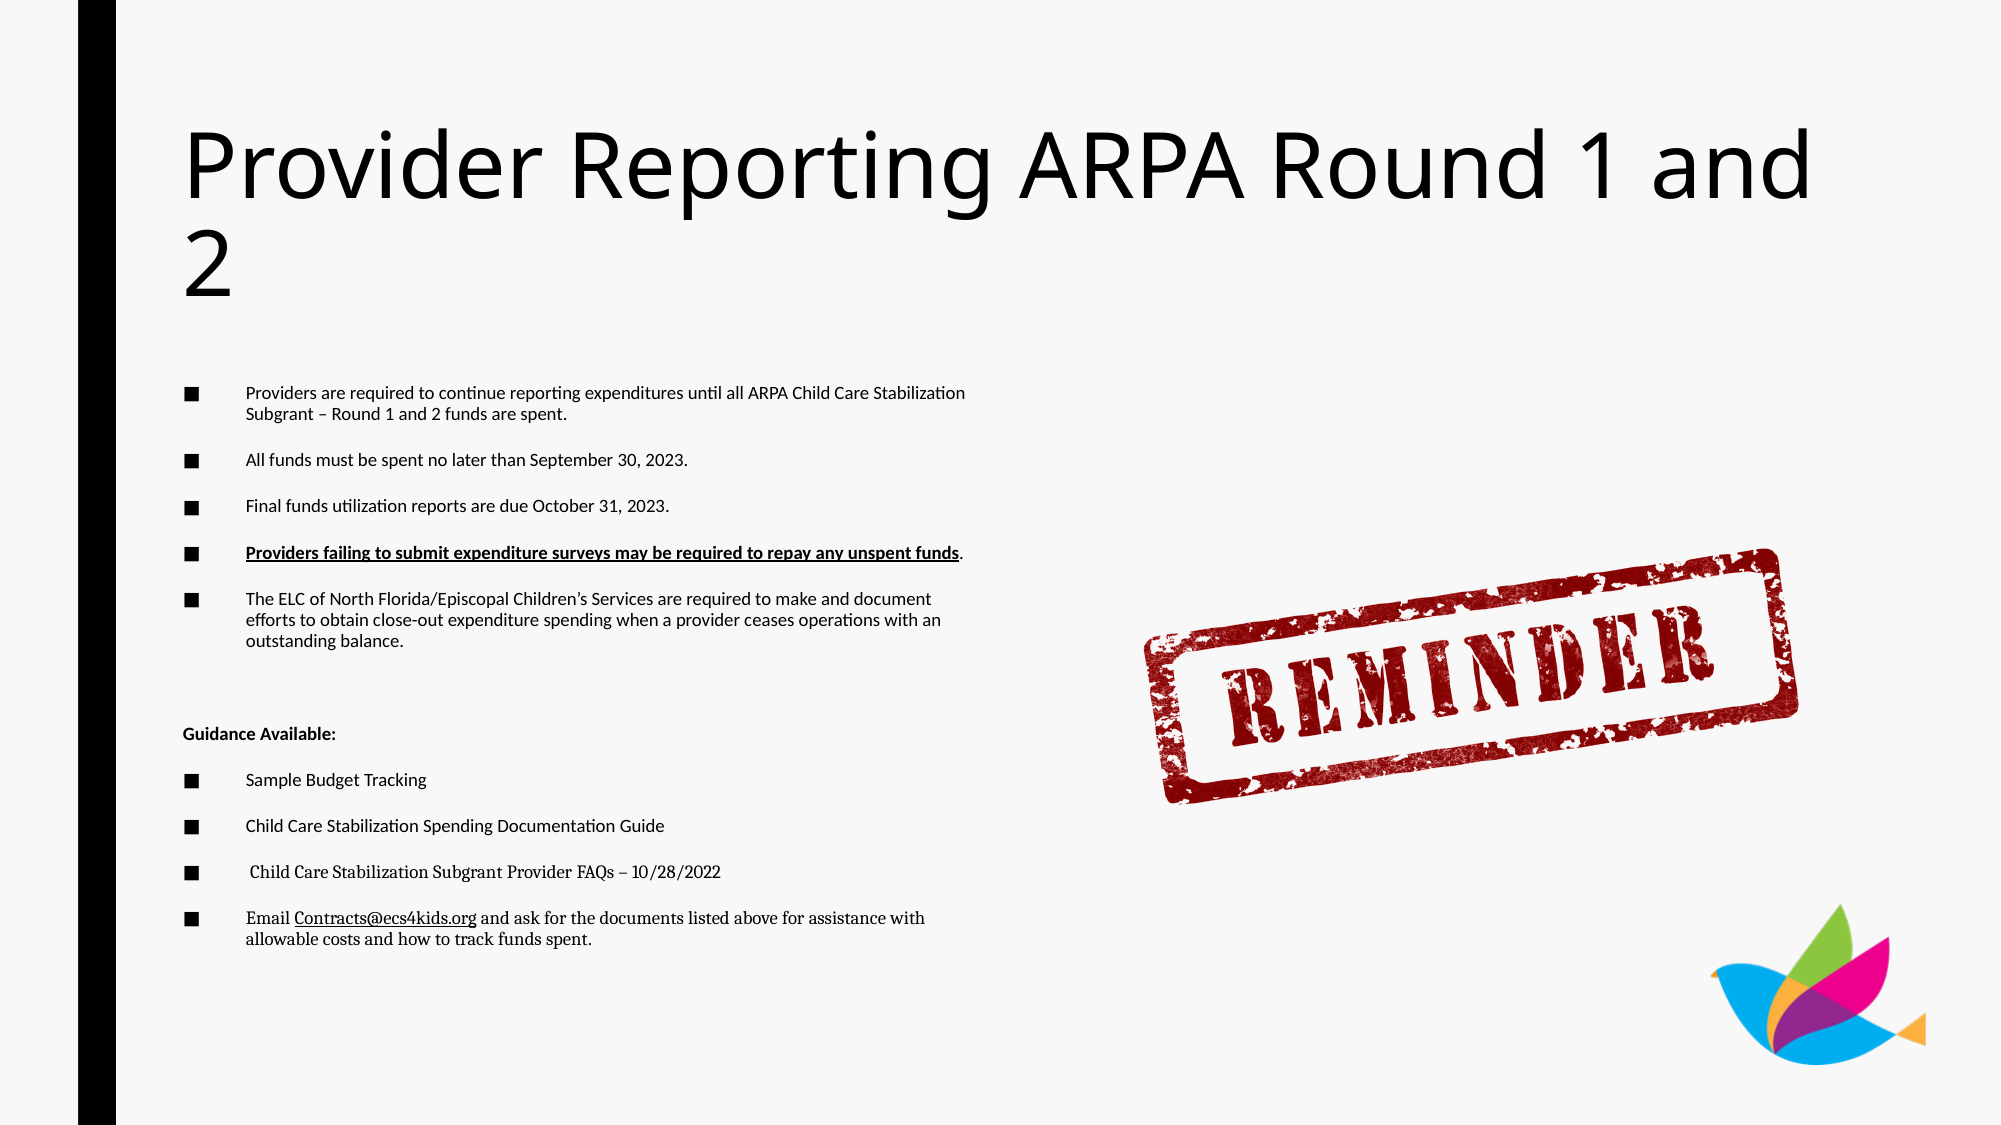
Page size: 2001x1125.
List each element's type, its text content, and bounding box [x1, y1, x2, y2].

text_box [76, 0, 119, 1125]
list Providers are required to continue reporting expenditures until all ARPA Child Care Stabilization Subgrant – Round 1 and 2 funds are spent. All funds must be spent no later than September 30, 2023. Final funds utilization reports are due October 31, 2023. Providers failing to submit expenditure surveys may be required to repay any unspent funds. The ELC of North Florida/Episcopal Children’s Services are required to make and document efforts to obtain close-out expenditure spending when a provider ceases operations with an outstanding balance. Guidance Available: Sample Budget Tracking Child Care Stabilization Spending Documentation Guide Child Care Stabilization Subgrant Provider FAQs – 10/28/2022 Email Contracts@ecs4kids.org and ask for the documents listed above for assistance with allowable costs and how to track funds spent. [167, 375, 1000, 963]
title Provider Reporting ARPA Round 1 and 2 [167, 112, 1890, 357]
picture [1059, 385, 1926, 1065]
